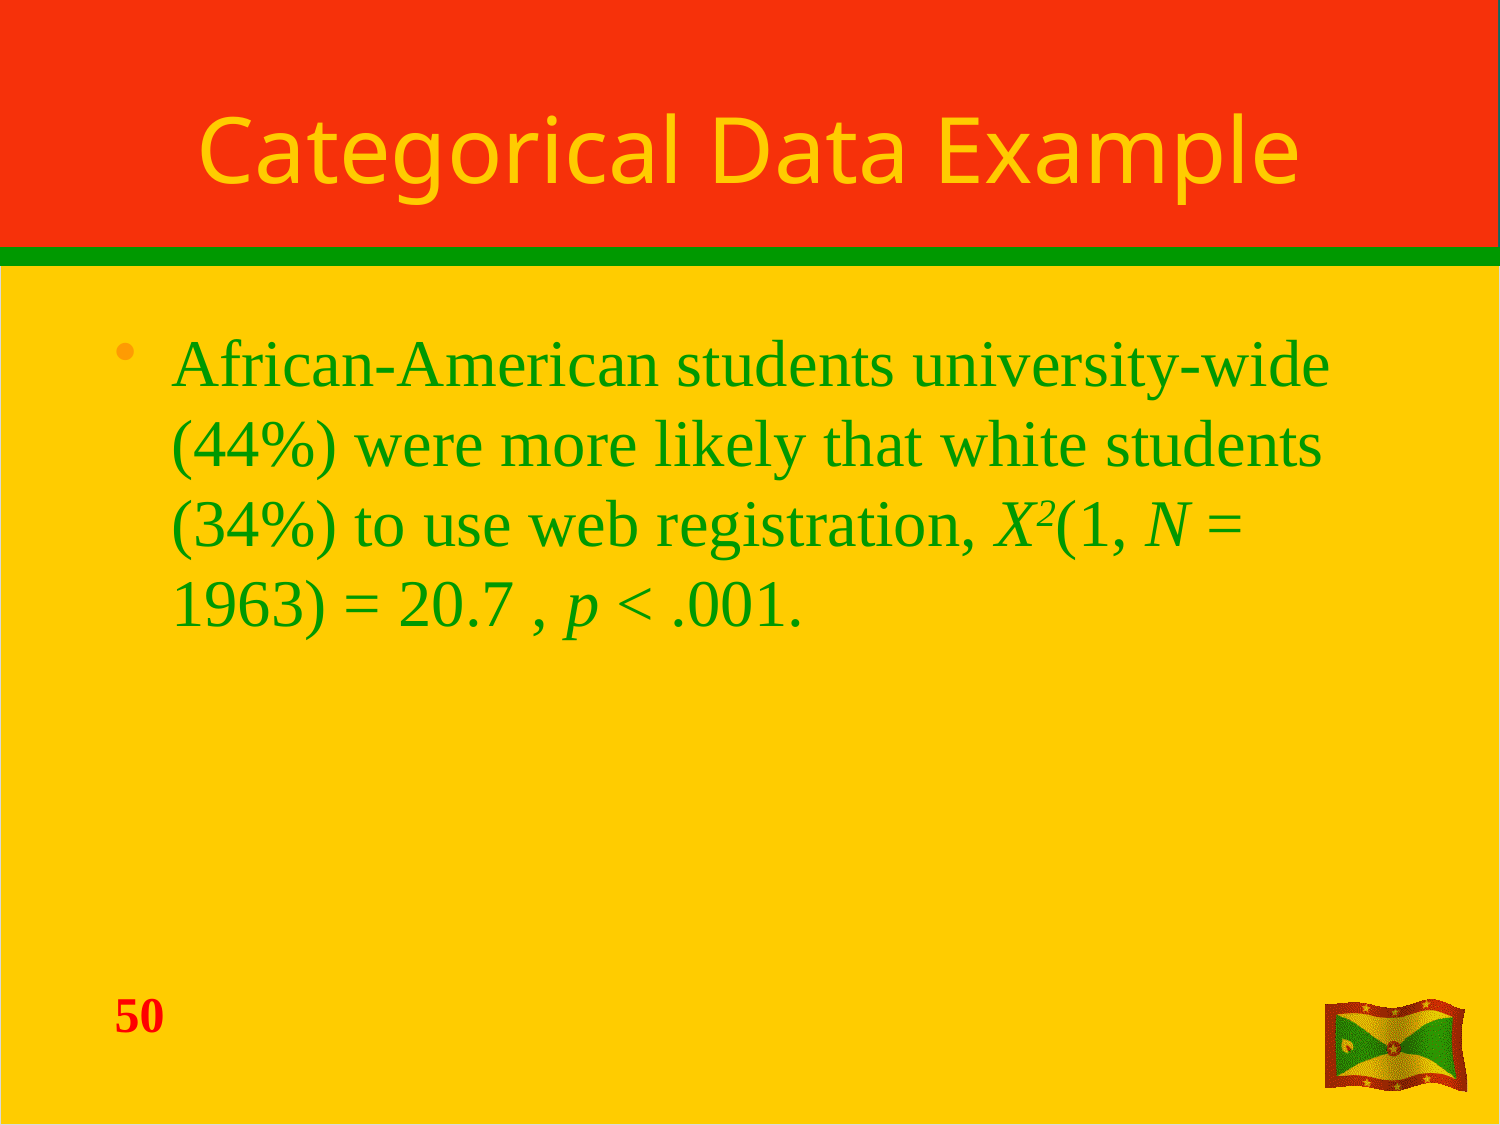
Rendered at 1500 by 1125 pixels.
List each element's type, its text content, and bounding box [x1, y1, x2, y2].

title Categorical Data Example [111, 55, 1388, 238]
picture [1325, 999, 1468, 1092]
list African-American students university-wide (44%) were more likely that white students (34%) to use web registration, X2(1, N = 1963) = 20.7 , p < .001. [99, 311, 1376, 988]
